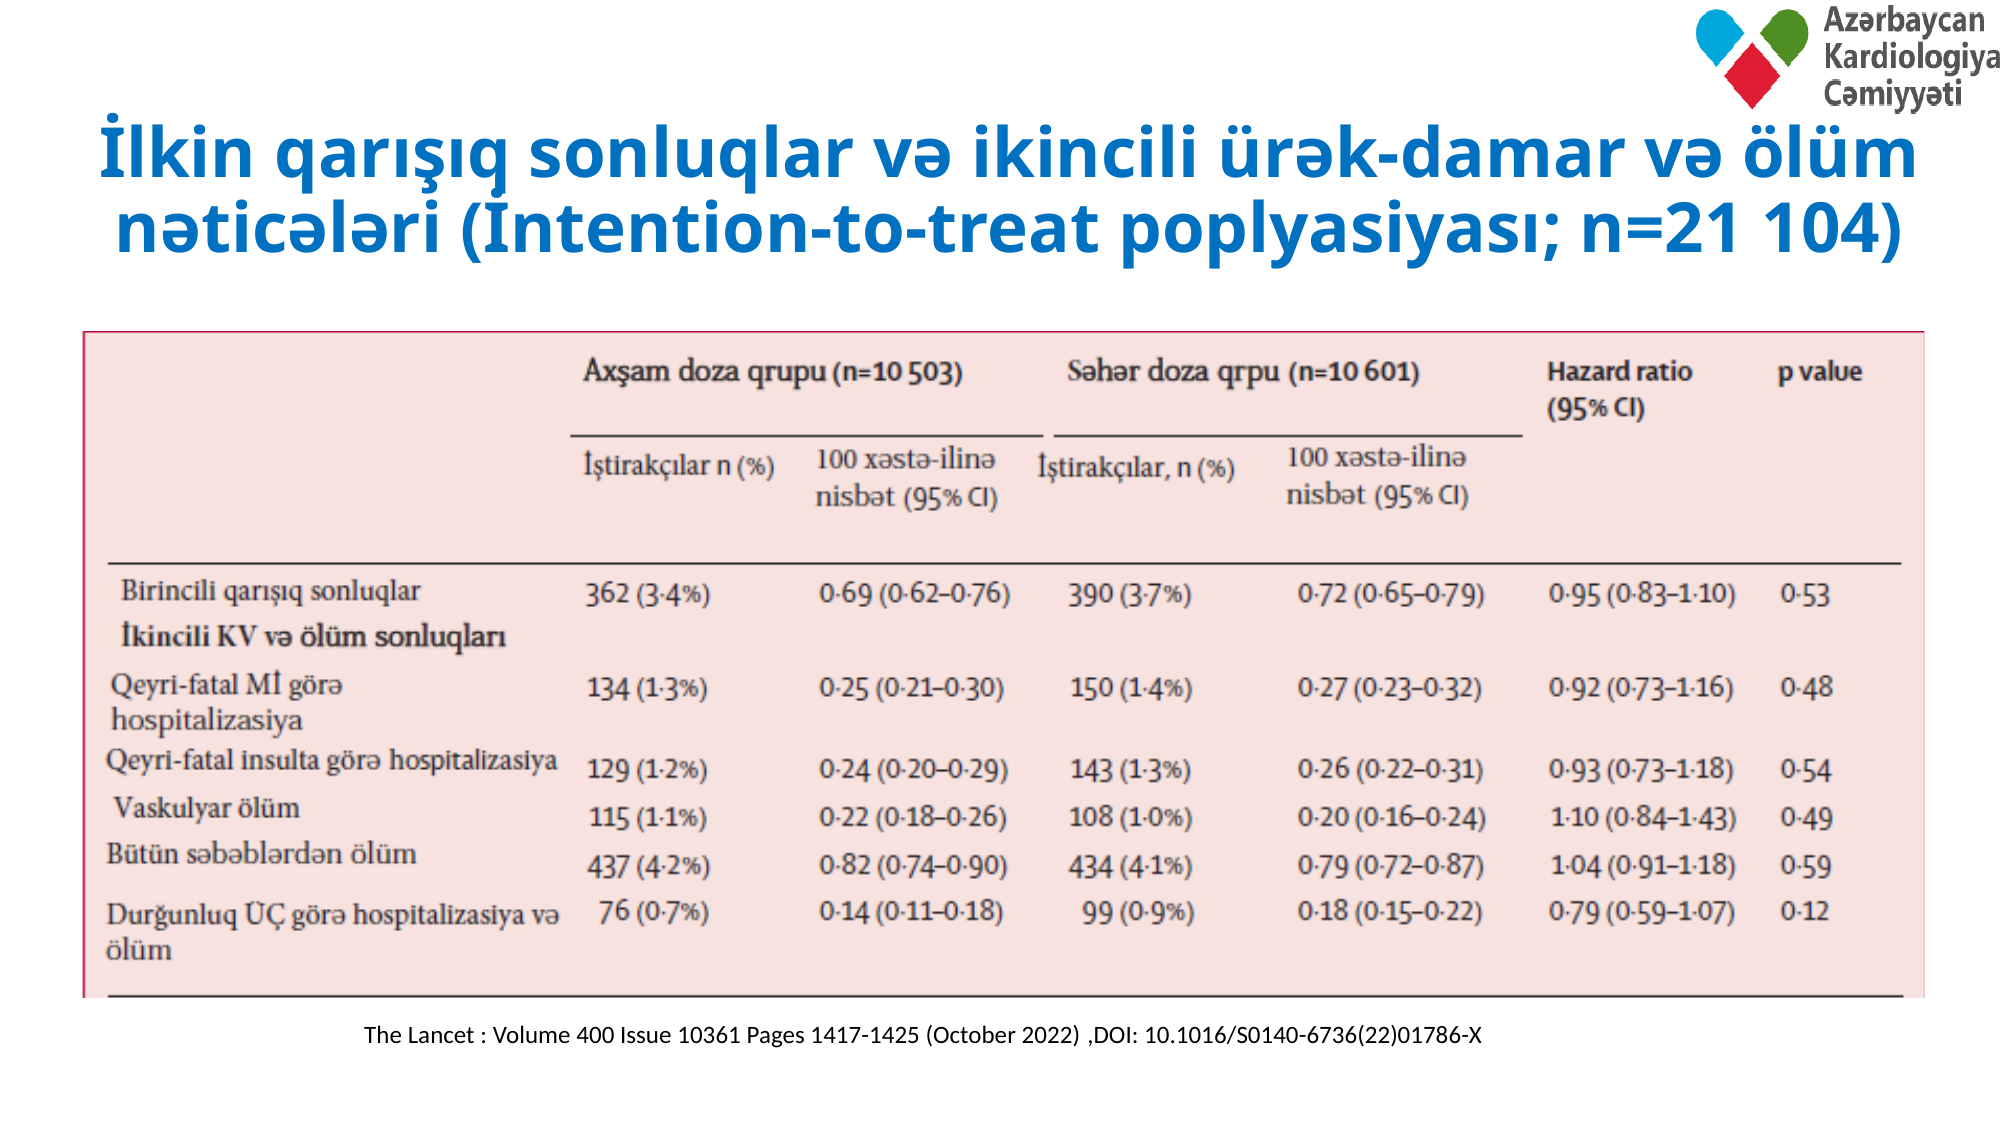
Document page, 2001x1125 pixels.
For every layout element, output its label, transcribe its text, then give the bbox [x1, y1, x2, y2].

text_box The Lancet : Volume 400 Issue 10361 Pages 1417-1425 (October 2022) ,DOI: 10.1016/S0140-6736(22)01786-X [349, 1010, 1508, 1056]
picture [1696, 5, 2000, 114]
title İlkin qarışıq sonluqlar və ikincili ürək-damar və ölüm nəticələri (İntention-to-treat poplyasiyası; n=21 104) [75, 83, 1944, 302]
picture [75, 331, 1925, 998]
